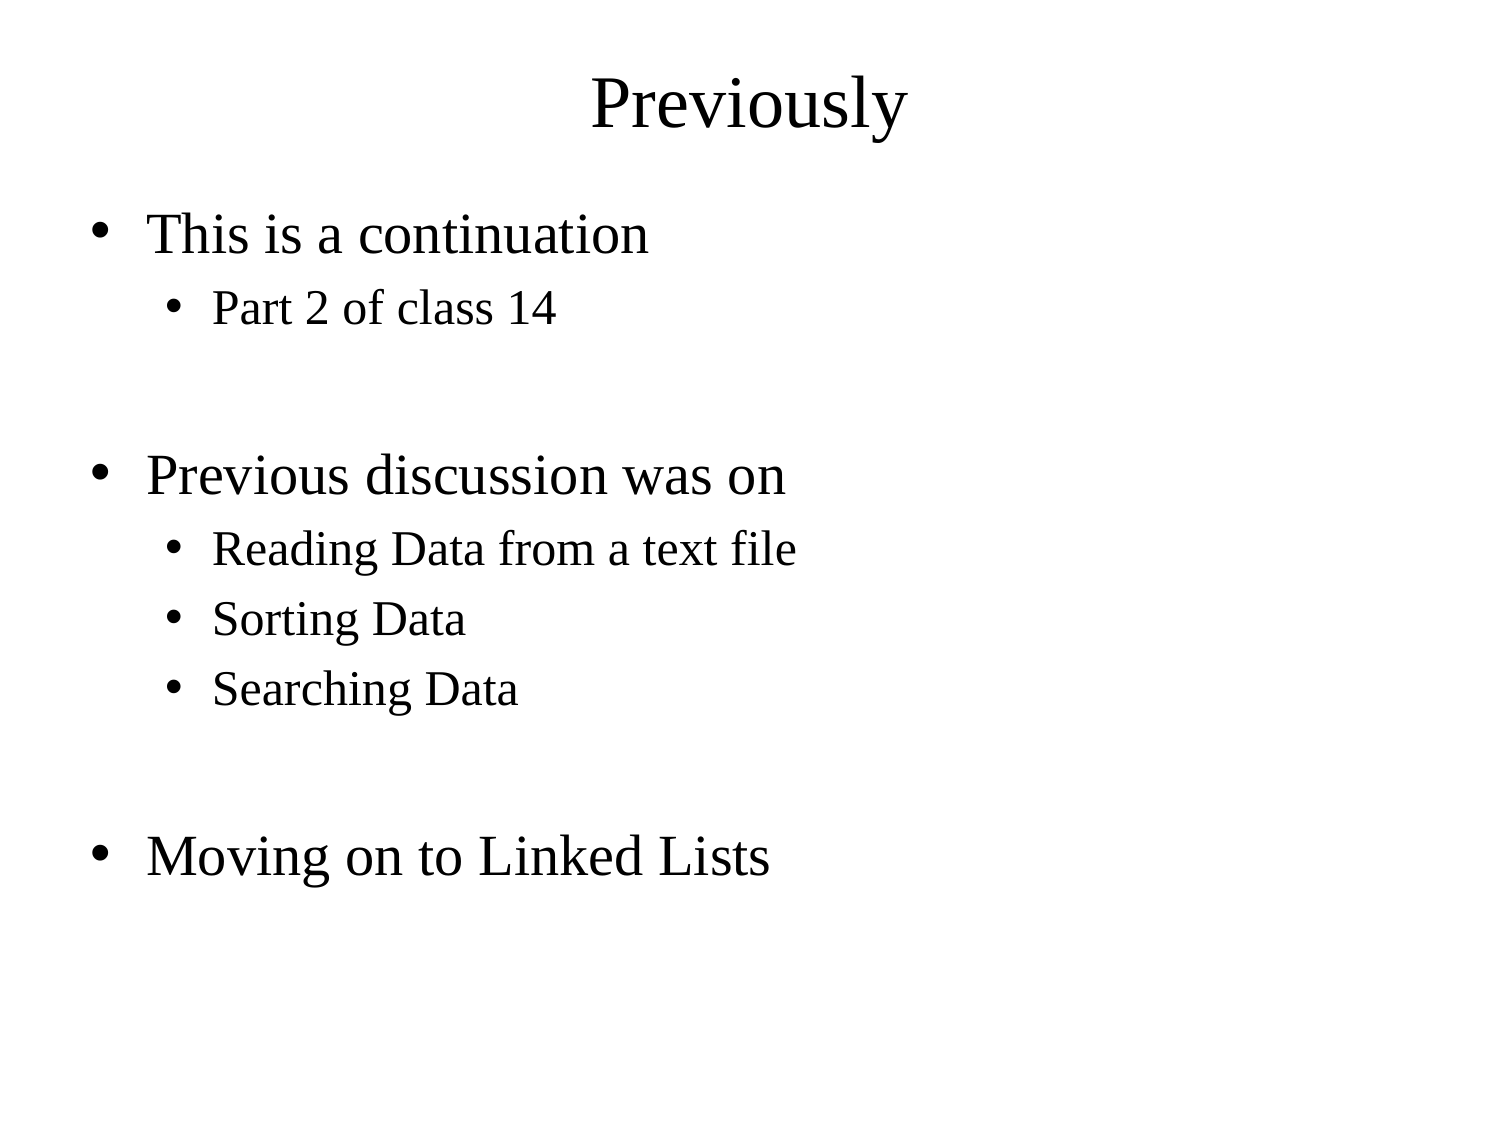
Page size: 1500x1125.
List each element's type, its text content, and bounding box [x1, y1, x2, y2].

list This is a continuation Part 2 of class 14 Previous discussion was on Reading Data from a text file Sorting Data Searching Data Moving on to Linked Lists [75, 187, 1425, 1005]
title Previously [75, 45, 1425, 150]
